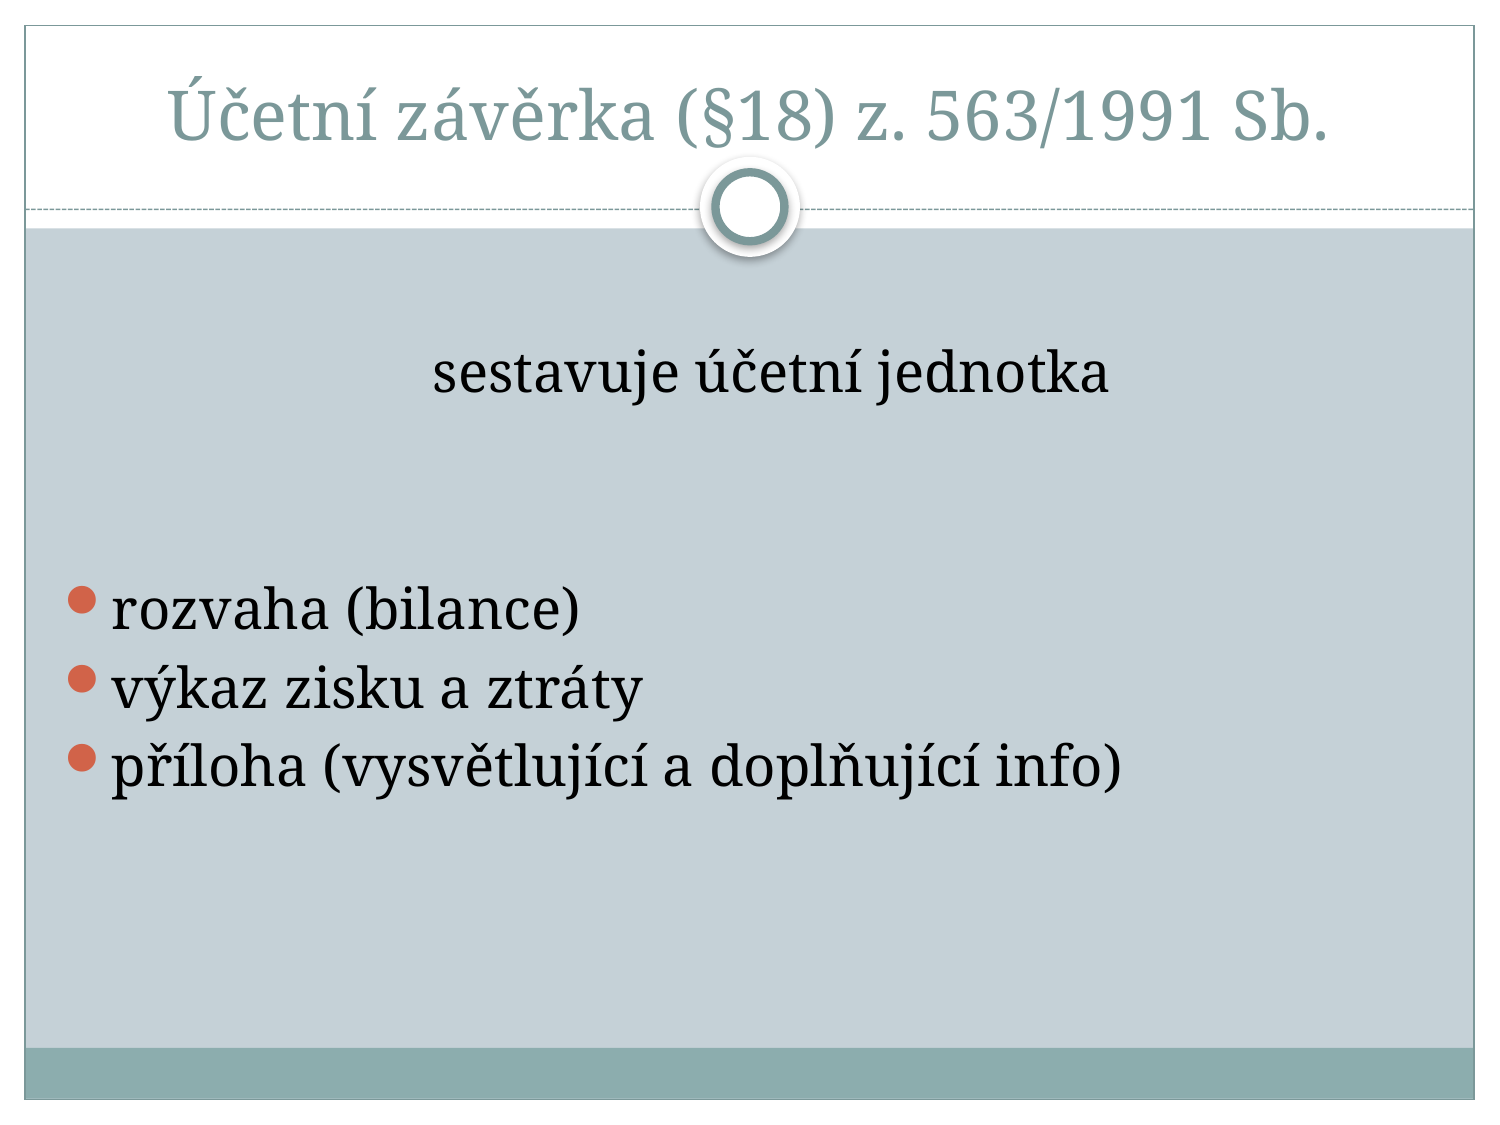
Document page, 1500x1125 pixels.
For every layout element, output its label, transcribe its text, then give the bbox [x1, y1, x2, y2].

title Účetní závěrka (§18) z. 563/1991 Sb. [49, 37, 1450, 162]
list sestavuje účetní jednotka rozvaha (bilance) výkaz zisku a ztráty příloha (vysvětlující a doplňující info) [49, 250, 1445, 1001]
